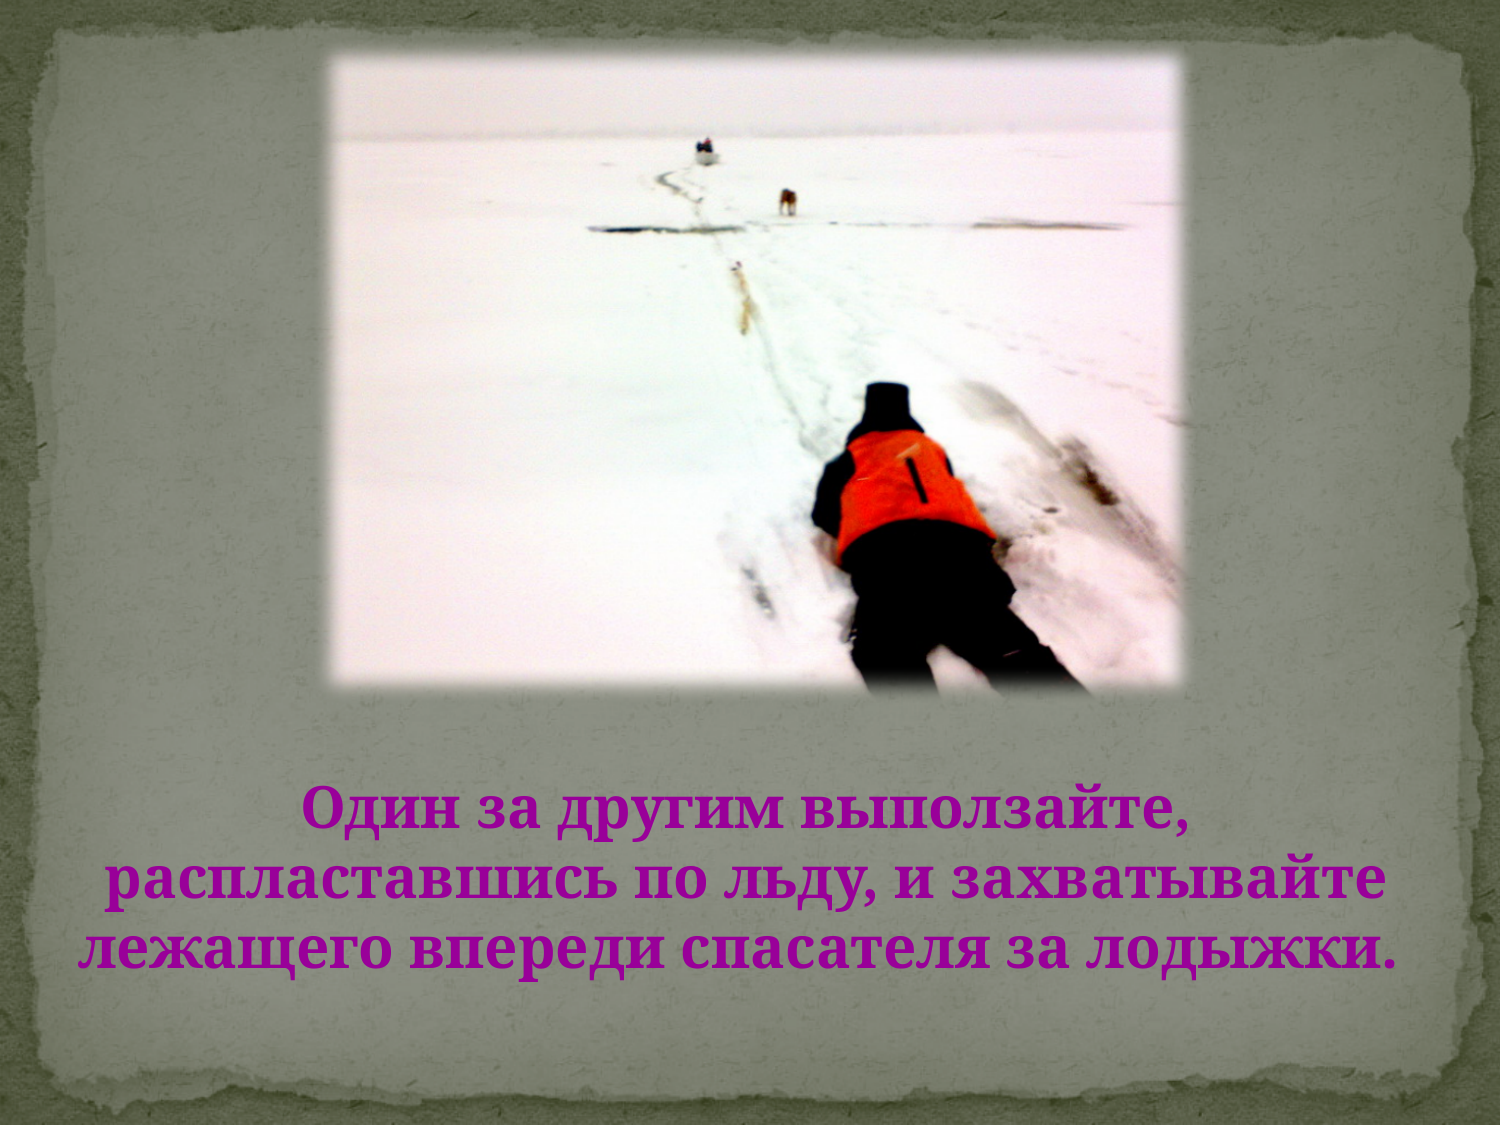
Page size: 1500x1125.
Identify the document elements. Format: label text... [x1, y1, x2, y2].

picture [313, 38, 1198, 702]
text_box Один за другим выползайте, распластавшись по льду, и захватывайте лежащего впереди спасателя за лодыжки. [37, 762, 1456, 988]
